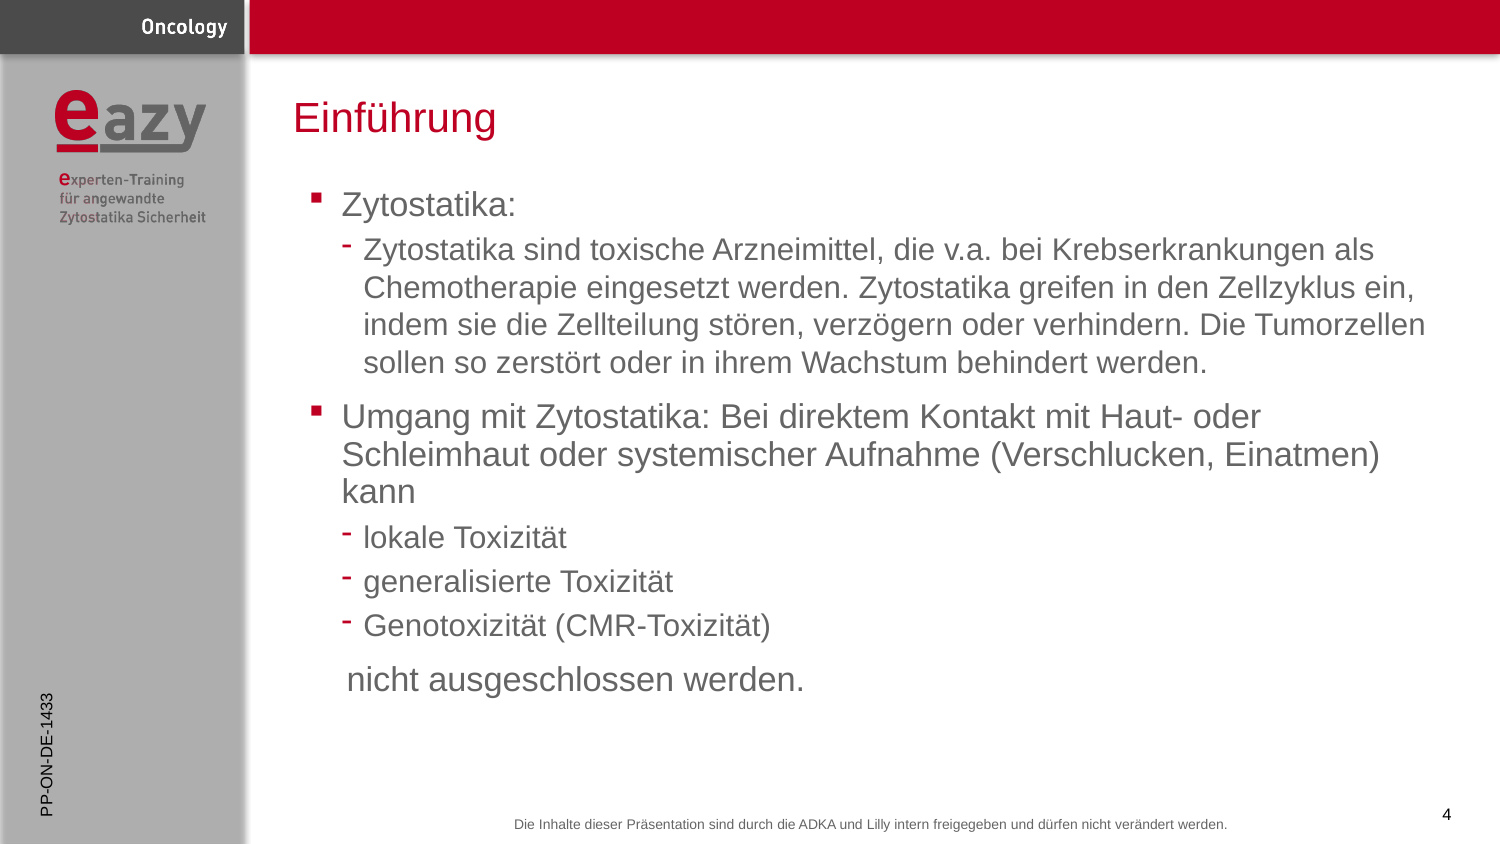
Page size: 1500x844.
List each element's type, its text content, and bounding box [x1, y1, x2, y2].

list PP-ON-DE-1433 [13, 520, 64, 832]
slide_number 4 [1353, 796, 1467, 834]
list Zytostatika: Zytostatika sind toxische Arzneimittel, die v.a. bei Krebserkrankungen als Chemotherapie eingesetzt werden. Zytostatika greifen in den Zellzyklus ein, indem sie die Zellteilung stören, verzögern oder verhindern. Die Tumorzellen sollen so zerstört oder in ihrem Wachstum behindert werden. Umgang mit Zytostatika: Bei direktem Kontakt mit Haut- oder Schleimhaut oder systemischer Aufnahme (Verschlucken, Einatmen) kann lokale Toxizität generalisierte Toxizität Genotoxizität (CMR-Toxizität) nicht ausgeschlossen werden. [293, 178, 1449, 772]
picture [95, 0, 273, 57]
picture [55, 90, 206, 225]
title Einführung [292, 90, 1393, 172]
